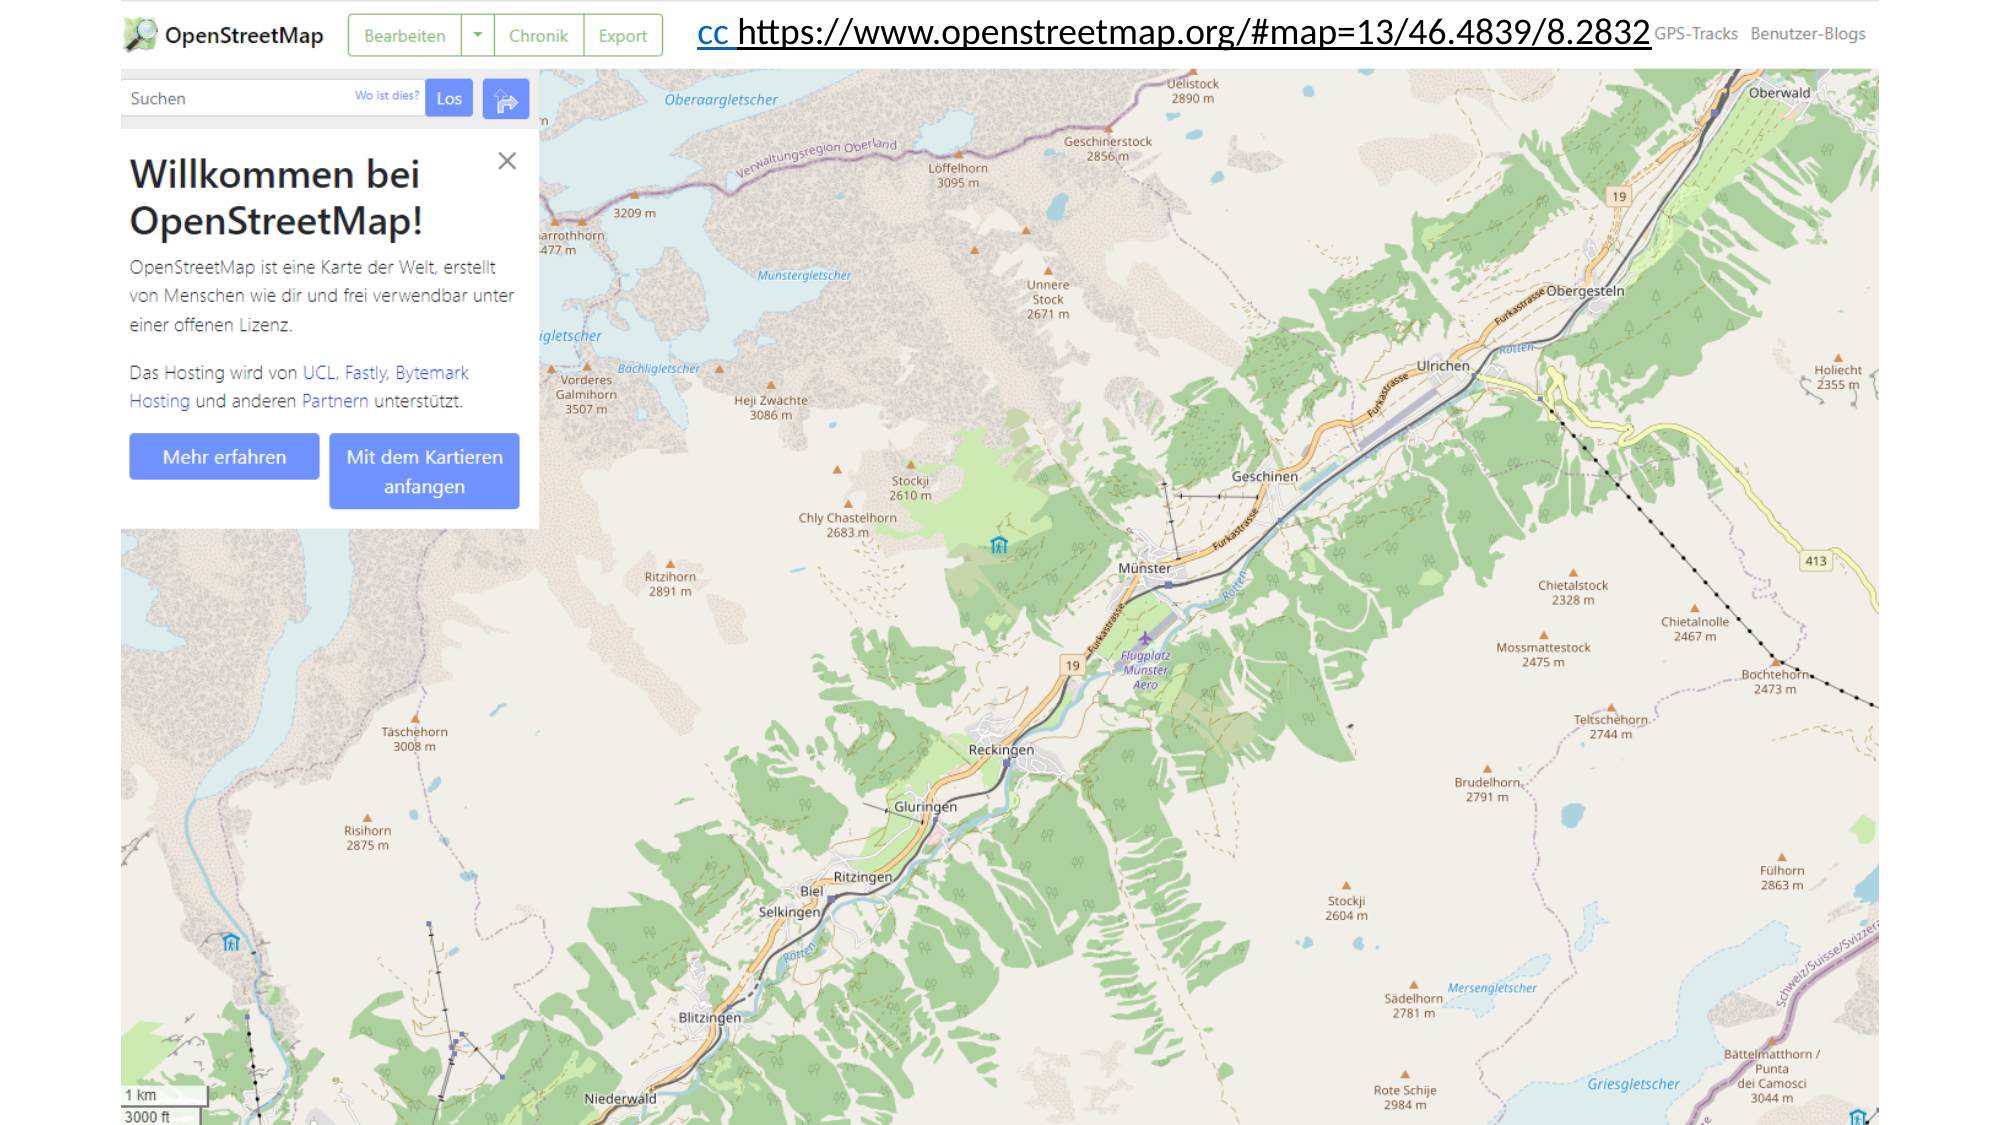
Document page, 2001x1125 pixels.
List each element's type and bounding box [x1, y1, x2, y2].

picture [1854, 1113, 1862, 1125]
picture [121, 0, 1879, 1125]
